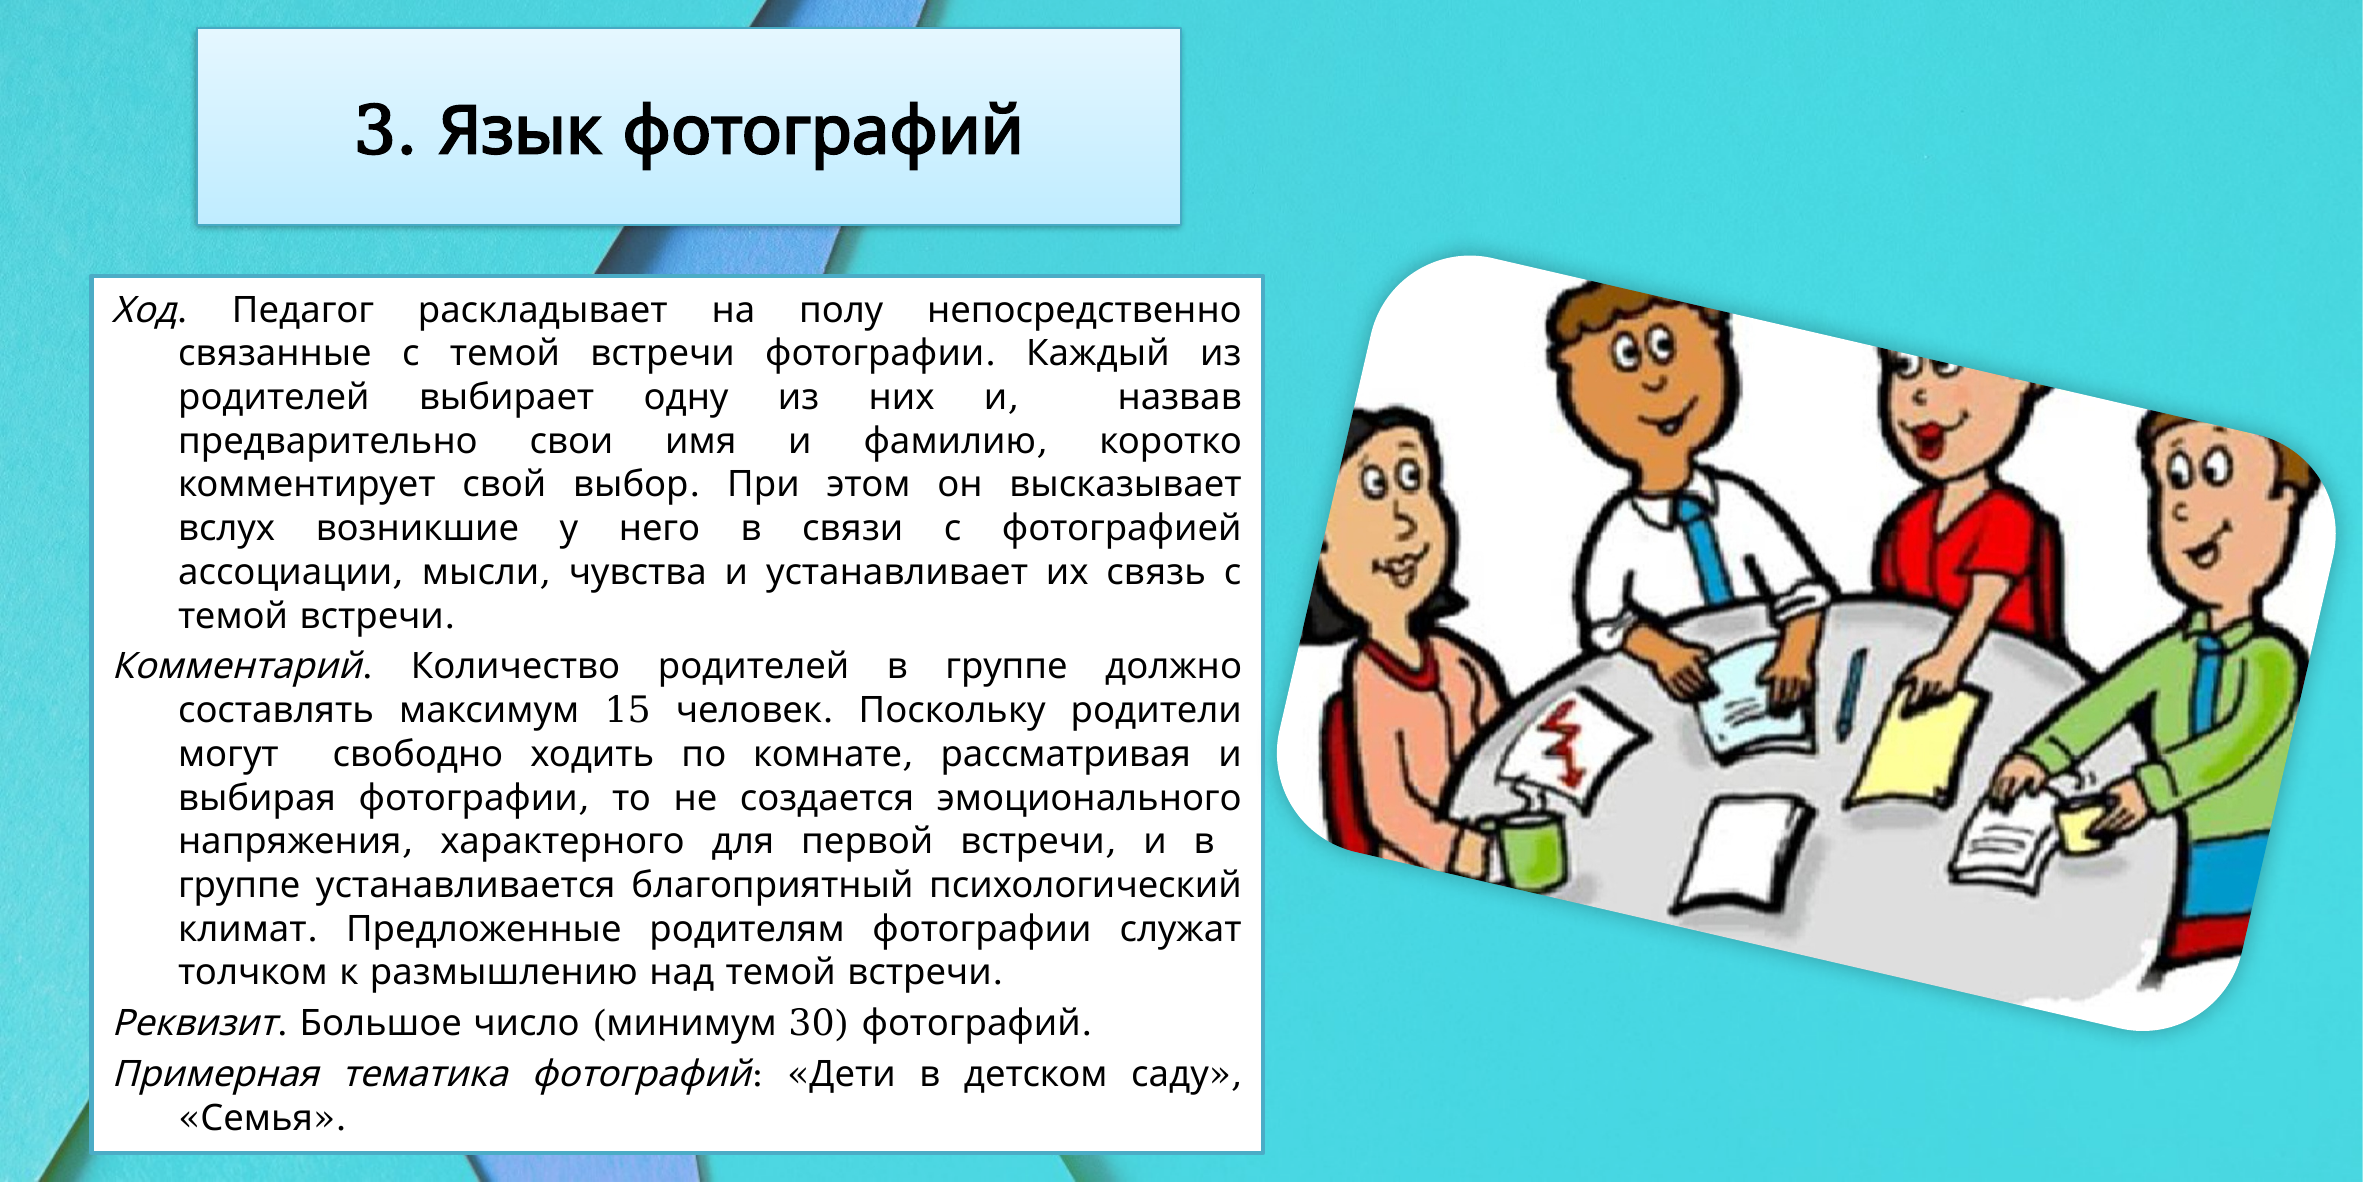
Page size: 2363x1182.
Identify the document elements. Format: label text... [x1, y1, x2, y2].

list Ход. Педагог раскладывает на полу непосредственно связанные с темой встречи фотографии. Каждый из родителей выбирает одну из них и, назвав предварительно свои имя и фамилию, коротко комментирует свой выбор. При этом он высказывает вслух возникшие у него в связи с фотографией ассоциации, мысли, чувства и устанавливает их связь с темой встречи. Комментарий. Количество родителей в группе должно составлять максимум 15 человек. Поскольку родители могут свободно ходить по комнате, рассматривая и выбирая фотографии, то не создается эмоционального напряжения, характерного для первой встречи, и в группе устанавливается благоприятный психологический климат. Предложенные родителям фотографии служат толчком к размышлению над темой встречи. Реквизит. Большое число (минимум 30) фотографий. Примерная тематика фотографий: «Дети в детском саду», «Семья». [89, 274, 1265, 1155]
picture [1276, 255, 2336, 1031]
title 3. Язык фотографий [196, 27, 1182, 226]
